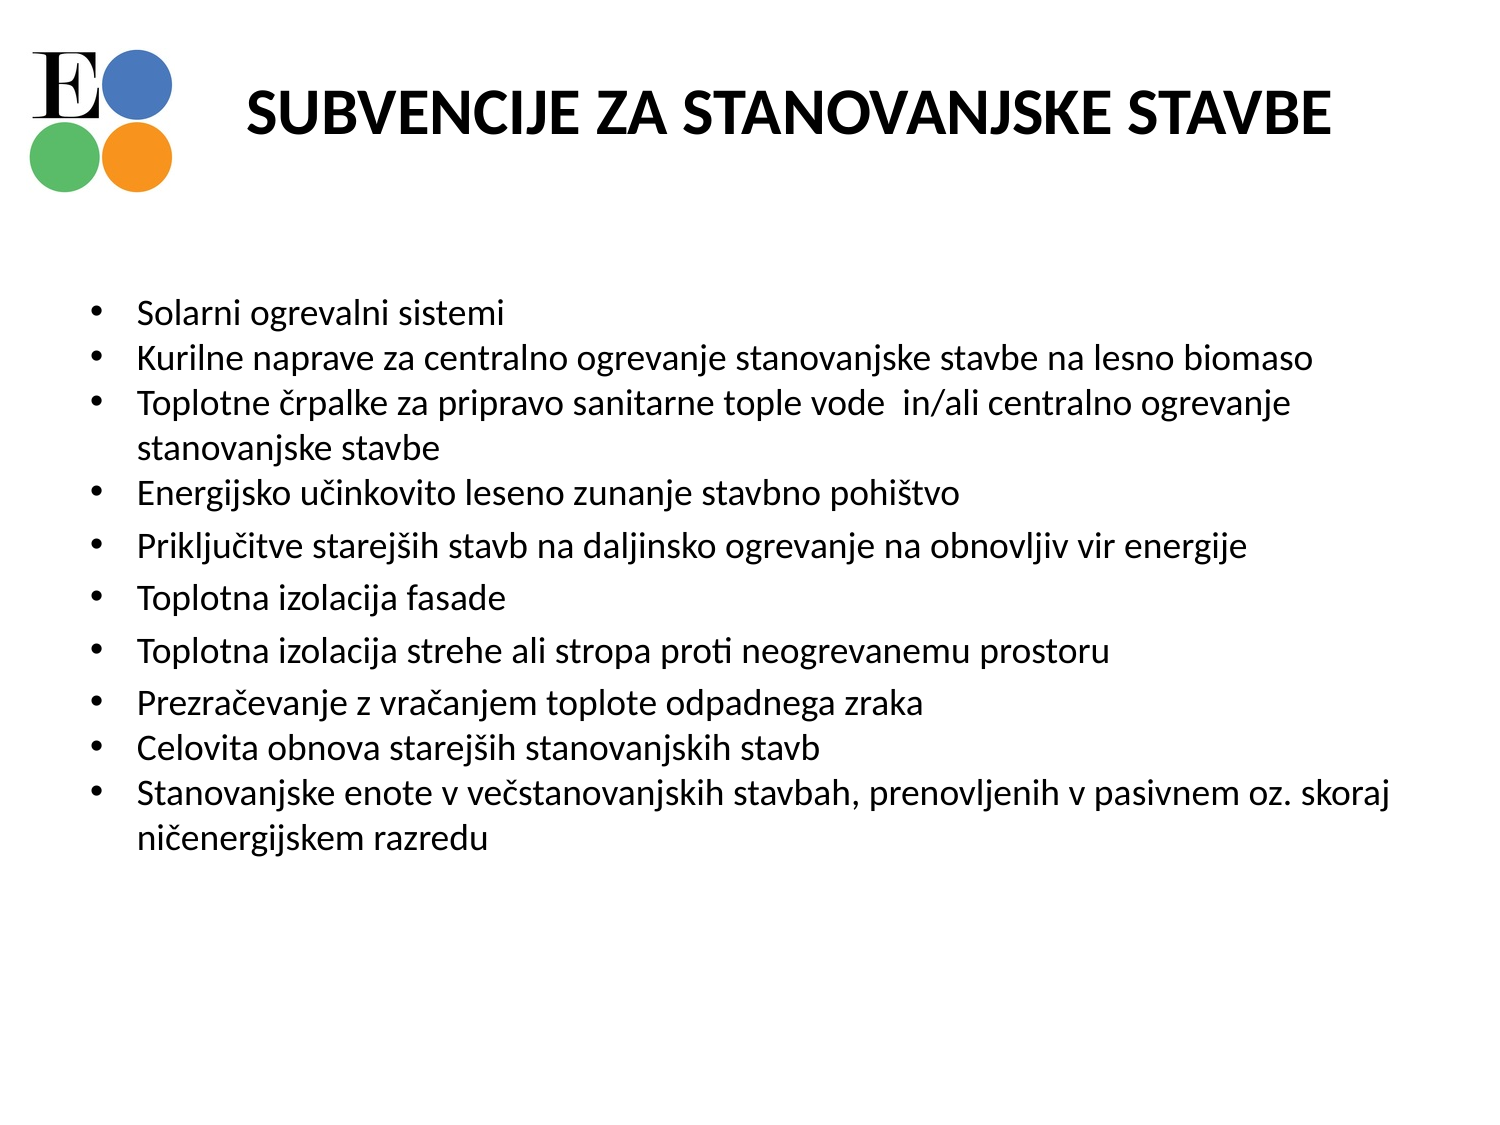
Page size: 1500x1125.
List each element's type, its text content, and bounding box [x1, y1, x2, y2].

list Solarni ogrevalni sistemi Kurilne naprave za centralno ogrevanje stanovanjske stavbe na lesno biomaso Toplotne črpalke za pripravo sanitarne tople vode in/ali centralno ogrevanje stanovanjske stavbe Energijsko učinkovito leseno zunanje stavbno pohištvo Priključitve starejših stavb na daljinsko ogrevanje na obnovljiv vir energije Toplotna izolacija fasade Toplotna izolacija strehe ali stropa proti neogrevanemu prostoru Prezračevanje z vračanjem toplote odpadnega zraka Celovita obnova starejših stanovanjskih stavb Stanovanjske enote v večstanovanjskih stavbah, prenovljenih v pasivnem oz. skoraj ničenergijskem razredu [0, 148, 1500, 1039]
title SUBVENCIJE ZA STANOVANJSKE STAVBE [159, 60, 1421, 248]
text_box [853, 281, 1004, 433]
picture [25, 48, 175, 194]
